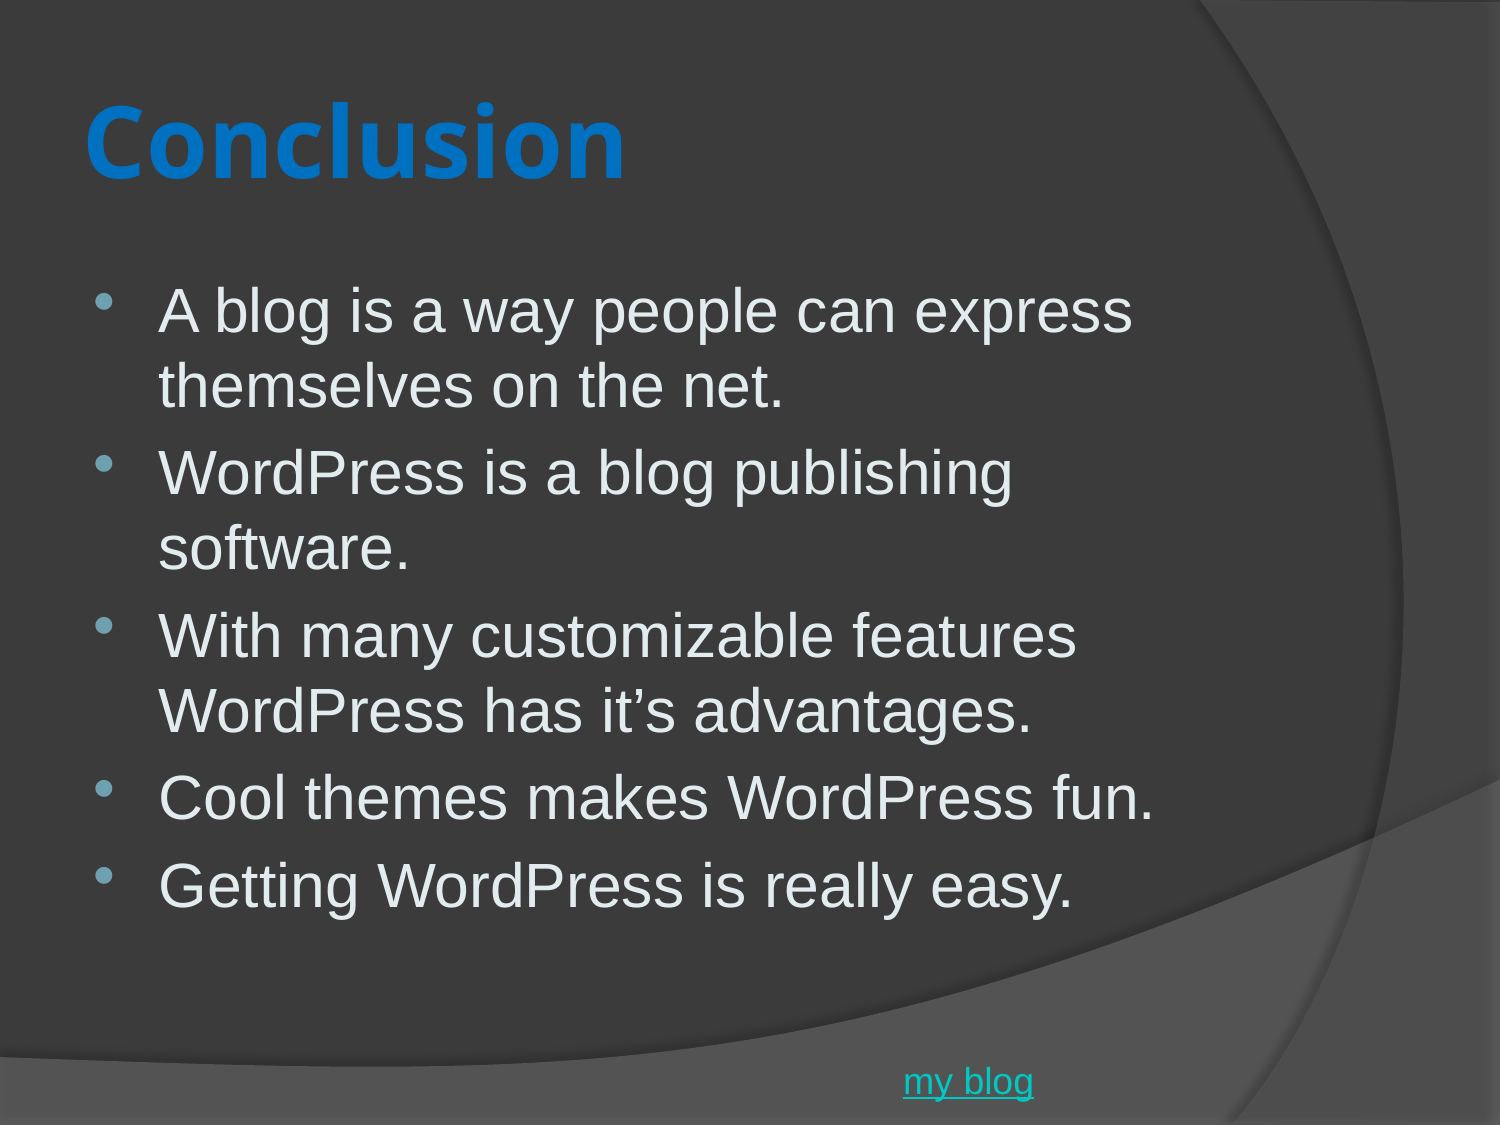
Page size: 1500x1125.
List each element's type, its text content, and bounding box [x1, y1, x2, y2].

list A blog is a way people can express themselves on the net. WordPress is a blog publishing software. With many customizable features WordPress has it’s advantages. Cool themes makes WordPress fun. Getting WordPress is really easy. [75, 262, 1300, 1005]
text_box my blog [888, 1049, 1050, 1110]
title Conclusion [75, 45, 1300, 233]
